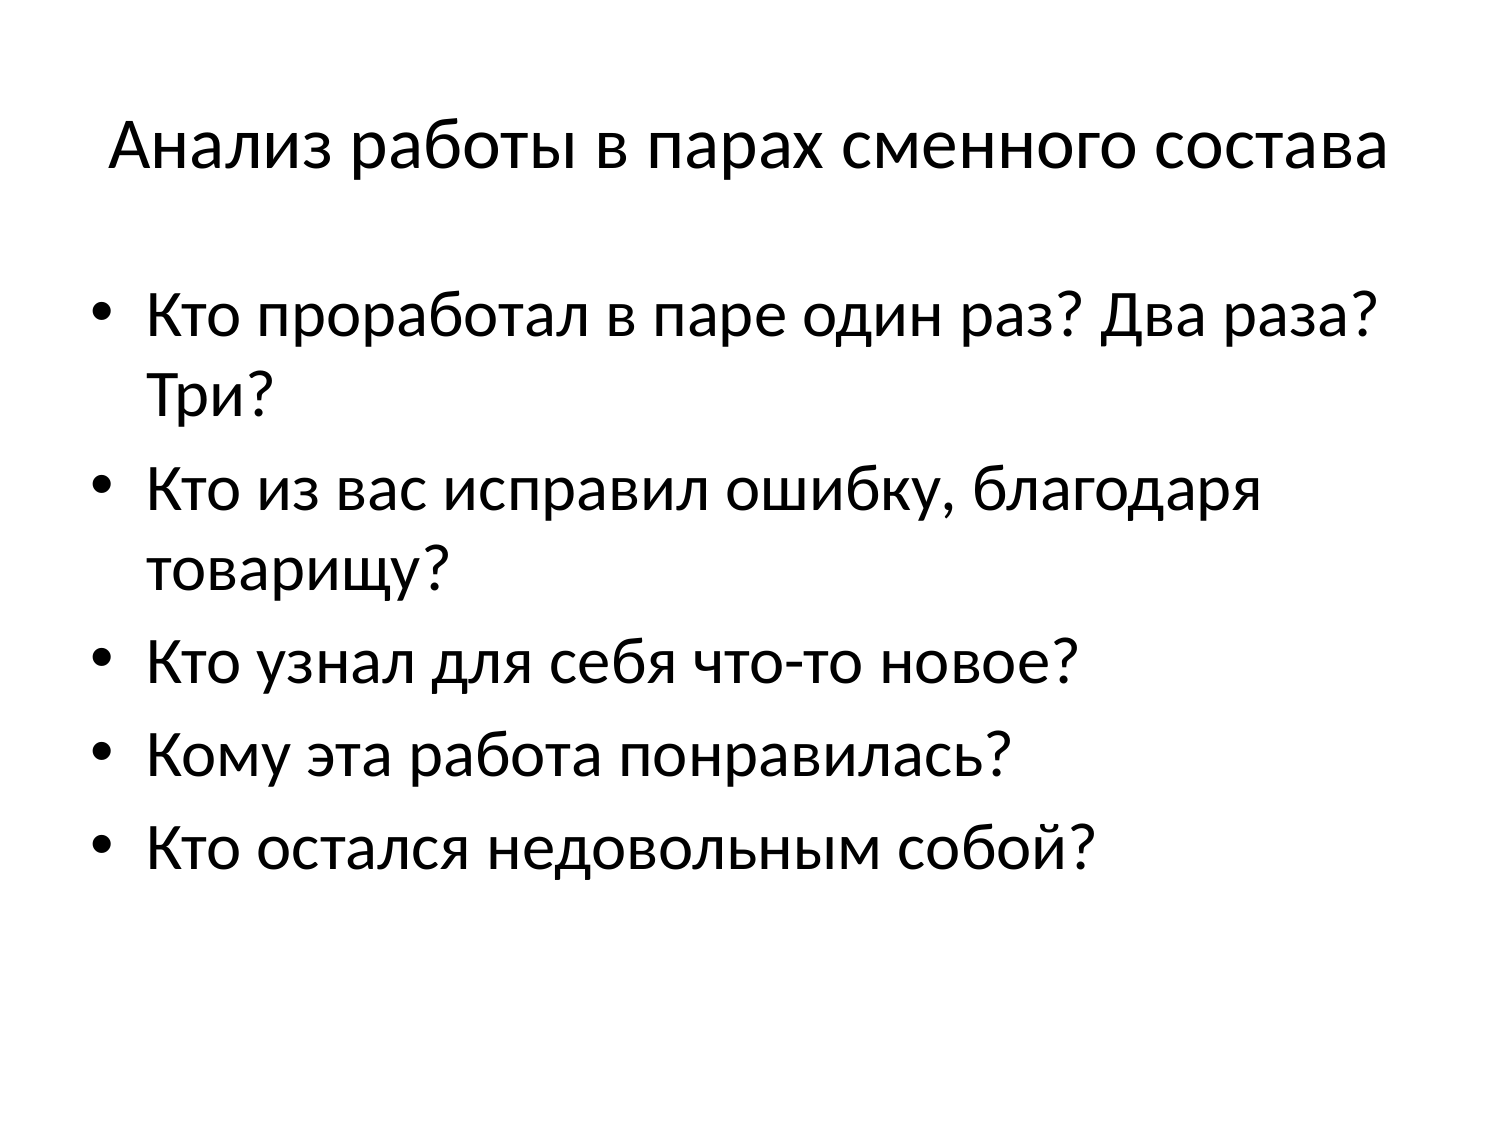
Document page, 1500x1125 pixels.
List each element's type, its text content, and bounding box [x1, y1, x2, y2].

list Кто проработал в паре один раз? Два раза? Три? Кто из вас исправил ошибку, благодаря товарищу? Кто узнал для себя что-то новое? Кому эта работа понравилась? Кто остался недовольным собой? [75, 262, 1425, 1005]
title Анализ работы в парах сменного состава [75, 45, 1425, 233]
